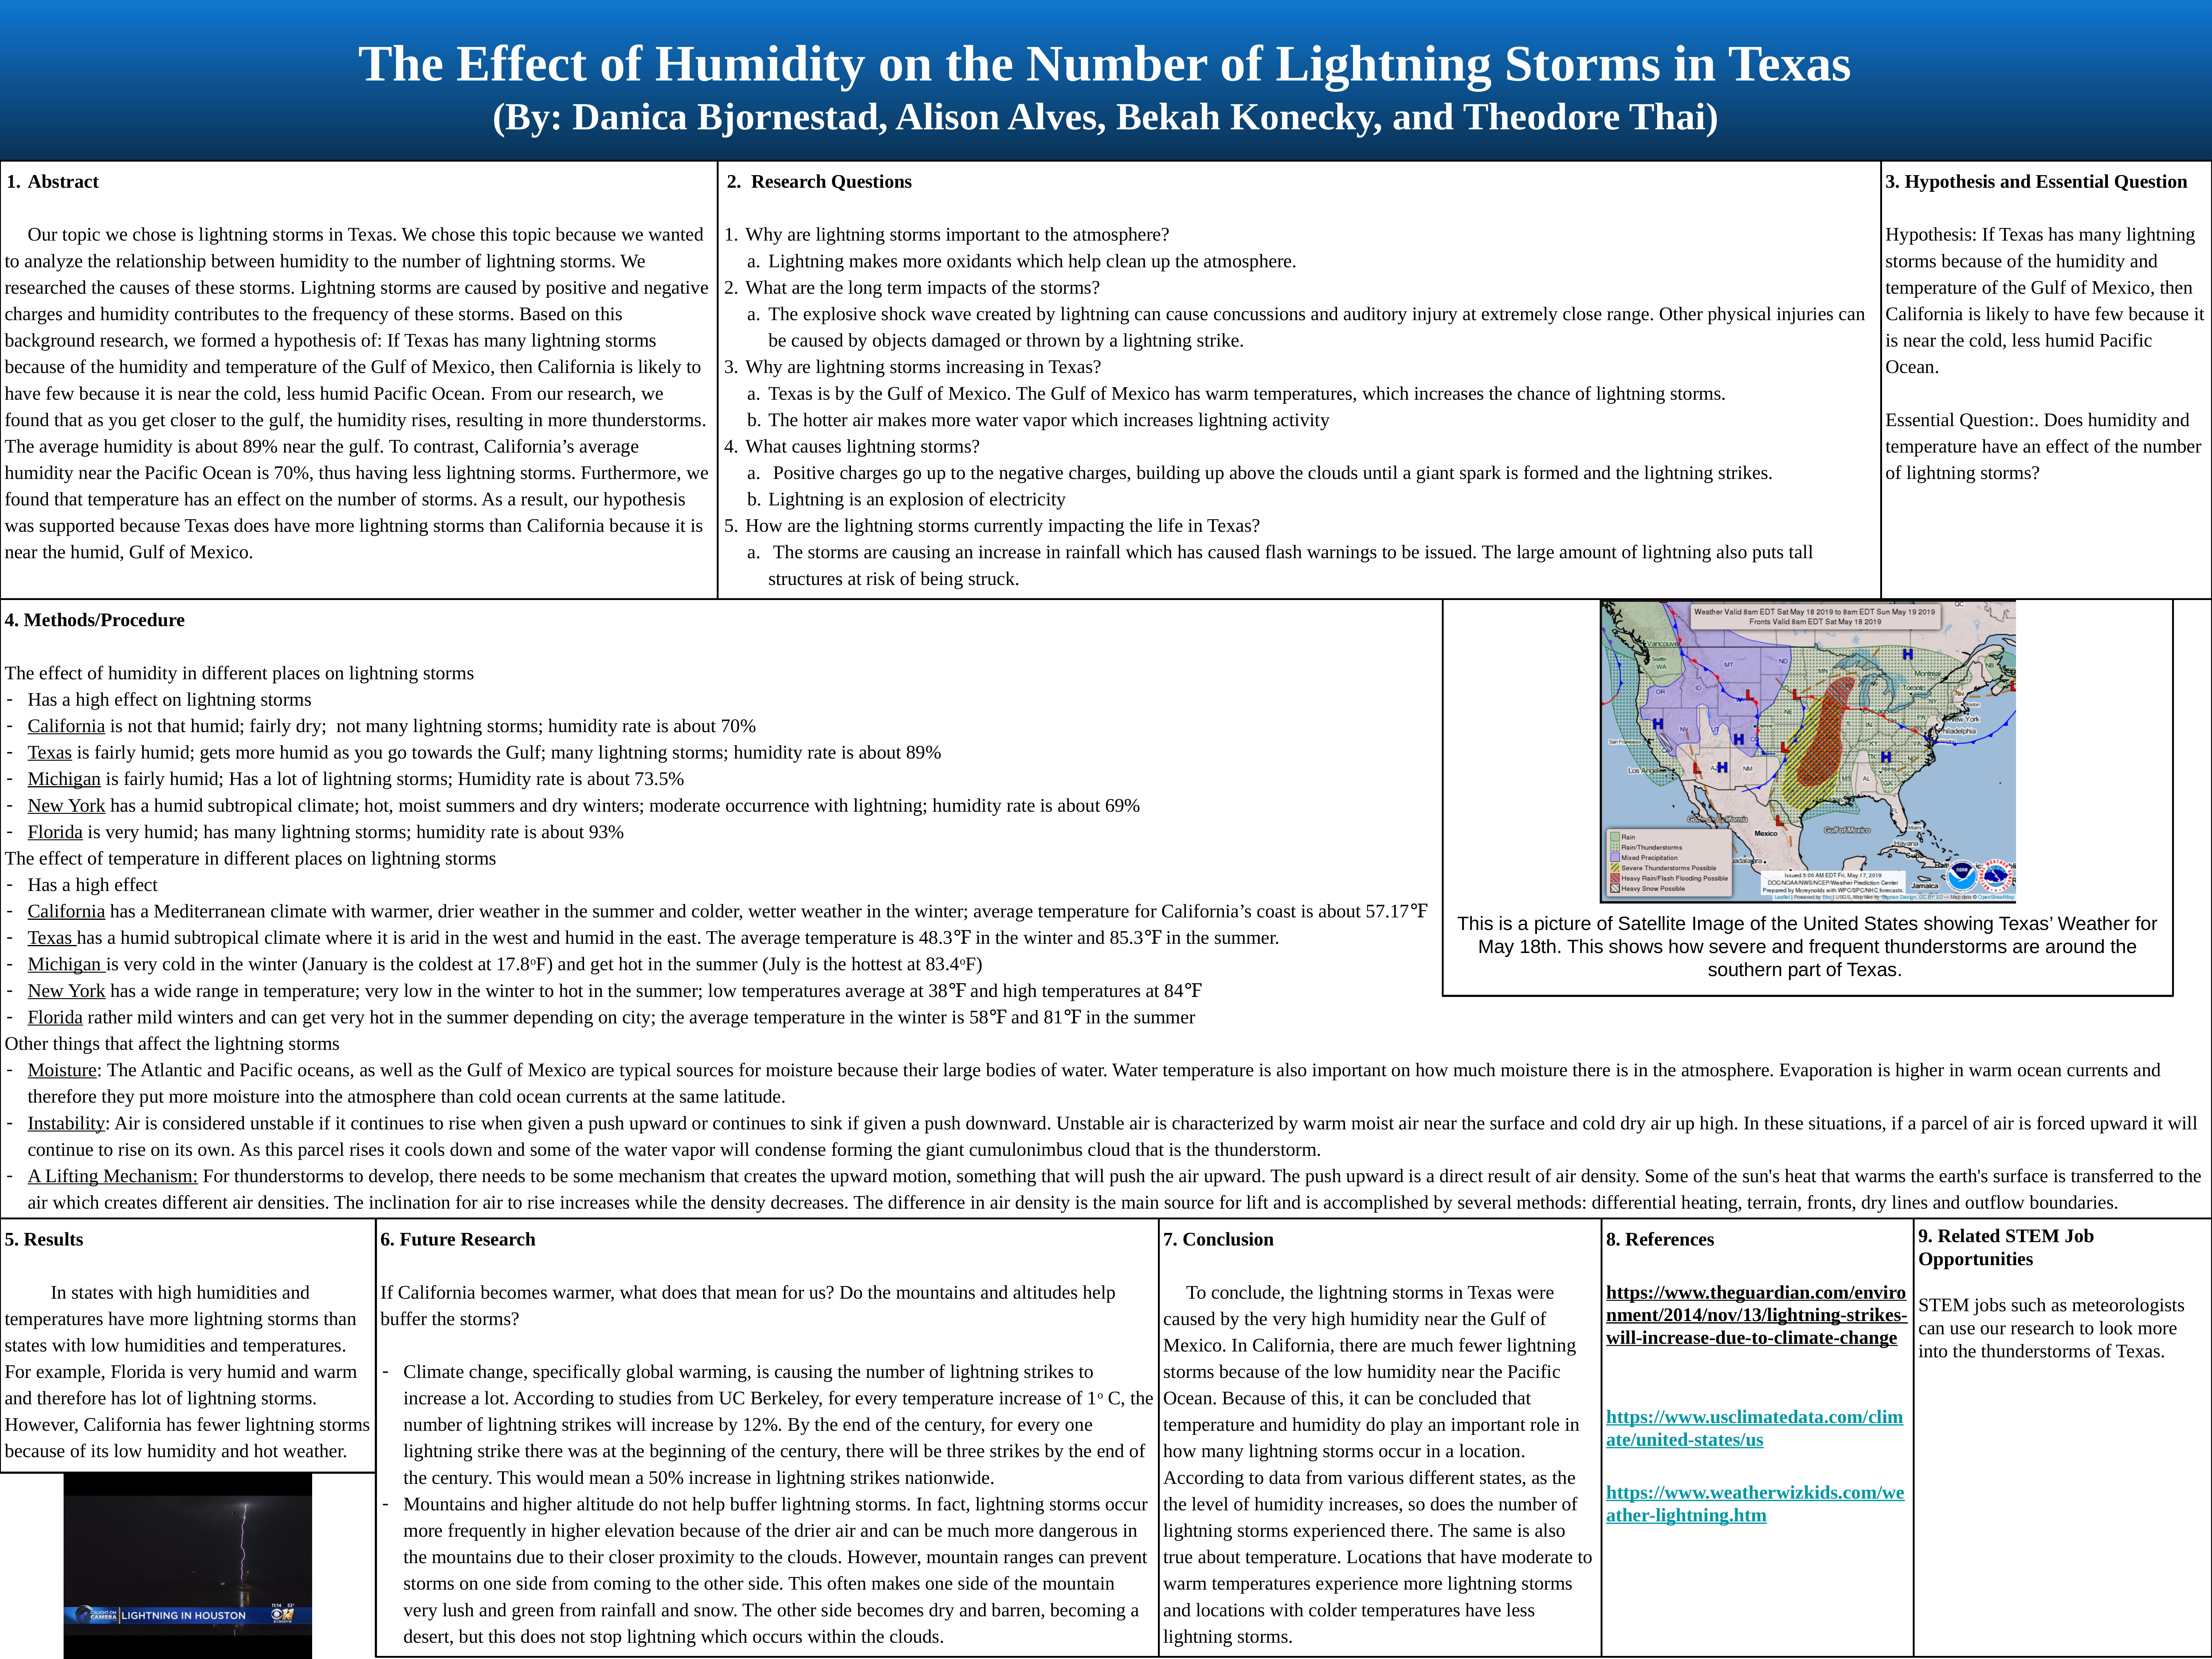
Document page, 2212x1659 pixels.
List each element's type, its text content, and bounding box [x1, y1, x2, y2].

picture [64, 1473, 312, 1659]
picture [1600, 599, 2016, 904]
text_box 4. Methods/Procedure The effect of humidity in different places on lightning storms Has a high effect on lightning storms California is not that humid; fairly dry; not many lightning storms; humidity rate is about 70% Texas is fairly humid; gets more humid as you go towards the Gulf; many lightning storms; humidity rate is about 89% Michigan is fairly humid; Has a lot of lightning storms; Humidity rate is about 73.5% New York has a humid subtropical climate; hot, moist summers and dry winters; moderate occurrence with lightning; humidity rate is about 69% Florida is very humid; has many lightning storms; humidity rate is about 93% The effect of temperature in different places on lightning storms Has a high effect California has a Mediterranean climate with warmer, drier weather in the summer and colder, wetter weather in the winter; average temperature for California’s coast is about 57.17℉ Texas has a humid subtropical climate where it is arid in the west and humid in the east. The average temperature is 48.3℉ in the winter and 85.3℉ in the summer. Michigan is very cold in the winter (January is the coldest at 17.8oF) and get hot in the summer (July is the hottest at 83.4oF) New York has a wide range in temperature; very low in the winter to hot in the summer; low temperatures average at 38℉ and high temperatures at 84℉ Florida rather mild winters and can get very hot in the summer depending on city; the average temperature in the winter is 58℉ and 81℉ in the summer Other things that affect the lightning storms Moisture: The Atlantic and Pacific oceans, as well as the Gulf of Mexico are typical sources for moisture because their large bodies of water. Water temperature is also important on how much moisture there is in the atmosphere. Evaporation is higher in warm ocean currents and therefore they put more moisture into the atmosphere than cold ocean currents at the same latitude. Instability: Air is considered unstable if it continues to rise when given a push upward or continues to sink if given a push downward. Unstable air is characterized by warm moist air near the surface and cold dry air up high. In these situations, if a parcel of air is forced upward it will continue to rise on its own. As this parcel rises it cools down and some of the water vapor will condense forming the giant cumulonimbus cloud that is the thunderstorm. A Lifting Mechanism: For thunderstorms to develop, there needs to be some mechanism that creates the upward motion, something that will push the air upward. The push upward is a direct result of air density. Some of the sun's heat that warms the earth's surface is transferred to the air which creates different air densities. The inclination for air to rise increases while the density decreases. The difference in air density is the main source for lift and is accomplished by several methods: differential heating, terrain, fronts, dry lines and outflow boundaries. [0, 599, 2212, 1218]
text_box 5. Results In states with high humidities and temperatures have more lightning storms than states with low humidities and temperatures. For example, Florida is very humid and warm and therefore has lot of lightning storms. However, California has fewer lightning storms because of its low humidity and hot weather. [0, 1218, 376, 1473]
text_box Abstract Our topic we chose is lightning storms in Texas. We chose this topic because we wanted to analyze the relationship between humidity to the number of lightning storms. We researched the causes of these storms. Lightning storms are caused by positive and negative charges and humidity contributes to the frequency of these storms. Based on this background research, we formed a hypothesis of: If Texas has many lightning storms because of the humidity and temperature of the Gulf of Mexico, then California is likely to have few because it is near the cold, less humid Pacific Ocean. From our research, we found that as you get closer to the gulf, the humidity rises, resulting in more thunderstorms. The average humidity is about 89% near the gulf. To contrast, California’s average humidity near the Pacific Ocean is 70%, thus having less lightning storms. Furthermore, we found that temperature has an effect on the number of storms. As a result, our hypothesis was supported because Texas does have more lightning storms than California because it is near the humid, Gulf of Mexico. [0, 160, 718, 599]
text_box 6. Future Research If California becomes warmer, what does that mean for us? Do the mountains and altitudes help buffer the storms? Climate change, specifically global warming, is causing the number of lightning strikes to increase a lot. According to studies from UC Berkeley, for every temperature increase of 1o C, the number of lightning strikes will increase by 12%. By the end of the century, for every one lightning strike there was at the beginning of the century, there will be three strikes by the end of the century. This would mean a 50% increase in lightning strikes nationwide. Mountains and higher altitude do not help buffer lightning storms. In fact, lightning storms occur more frequently in higher elevation because of the drier air and can be much more dangerous in the mountains due to their closer proximity to the clouds. However, mountain ranges can prevent storms on one side from coming to the other side. This often makes one side of the mountain very lush and green from rainfall and snow. The other side becomes dry and barren, becoming a desert, but this does not stop lightning which occurs within the clouds. [376, 1218, 1159, 1657]
text_box 8. References https://www.theguardian.com/environment/2014/nov/13/lightning-strikes-will-increase-due-to-climate-change https://www.usclimatedata.com/climate/united-states/us https://www.weatherwizkids.com/weather-lightning.htm [1602, 1218, 1914, 1657]
text_box 2. Research Questions Why are lightning storms important to the atmosphere? Lightning makes more oxidants which help clean up the atmosphere. What are the long term impacts of the storms? The explosive shock wave created by lightning can cause concussions and auditory injury at extremely close range. Other physical injuries can be caused by objects damaged or thrown by a lightning strike. Why are lightning storms increasing in Texas? Texas is by the Gulf of Mexico. The Gulf of Mexico has warm temperatures, which increases the chance of lightning storms. The hotter air makes more water vapor which increases lightning activity What causes lightning storms? Positive charges go up to the negative charges, building up above the clouds until a giant spark is formed and the lightning strikes. Lightning is an explosion of electricity How are the lightning storms currently impacting the life in Texas? The storms are causing an increase in rainfall which has caused flash warnings to be issued. The large amount of lightning also puts tall structures at risk of being struck. [718, 160, 1881, 599]
title The Effect of Humidity on the Number of Lightning Storms in Texas (By: Danica Bjornestad, Alison Alves, Bekah Konecky, and Theodore Thai) [0, 0, 2212, 160]
text_box This is a picture of Satellite Image of the United States showing Texas’ Weather for May 18th. This shows how severe and frequent thunderstorms are around the southern part of Texas. [1443, 599, 2173, 996]
text_box 3. Hypothesis and Essential Question Hypothesis: If Texas has many lightning storms because of the humidity and temperature of the Gulf of Mexico, then California is likely to have few because it is near the cold, less humid Pacific Ocean. Essential Question:. Does humidity and temperature have an effect of the number of lightning storms? [1881, 160, 2212, 599]
text_box 9. Related STEM Job Opportunities STEM jobs such as meteorologists can use our research to look more into the thunderstorms of Texas. [1914, 1218, 2212, 1657]
text_box 7. Conclusion To conclude, the lightning storms in Texas were caused by the very high humidity near the Gulf of Mexico. In California, there are much fewer lightning storms because of the low humidity near the Pacific Ocean. Because of this, it can be concluded that temperature and humidity do play an important role in how many lightning storms occur in a location. According to data from various different states, as the the level of humidity increases, so does the number of lightning storms experienced there. The same is also true about temperature. Locations that have moderate to warm temperatures experience more lightning storms and locations with colder temperatures have less lightning storms. [1159, 1218, 1602, 1657]
